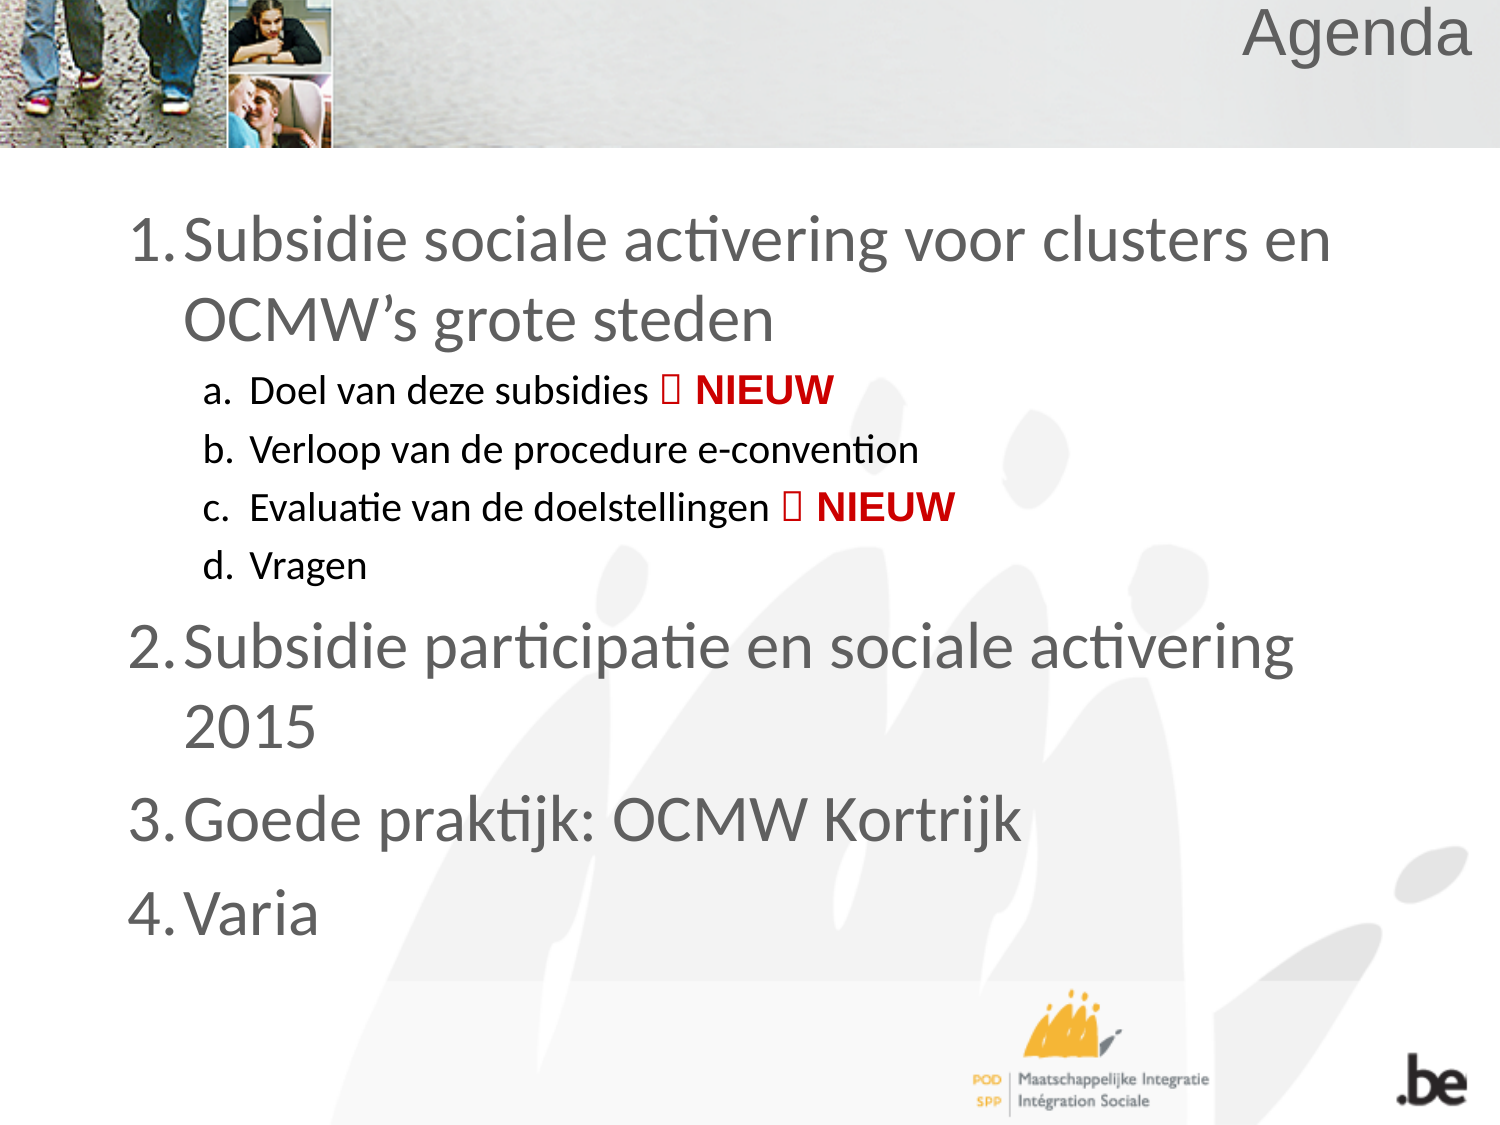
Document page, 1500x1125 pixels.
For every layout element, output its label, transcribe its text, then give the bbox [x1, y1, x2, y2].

title Agenda [212, 0, 1488, 138]
picture [0, 0, 1500, 148]
picture [0, 232, 1500, 1125]
list Subsidie sociale activering voor clusters en OCMW’s grote steden Doel van deze subsidies  NIEUW Verloop van de procedure e-convention Evaluatie van de doelstellingen  NIEUW Vragen Subsidie participatie en sociale activering 2015 Goede praktijk: OCMW Kortrijk Varia [112, 187, 1388, 963]
